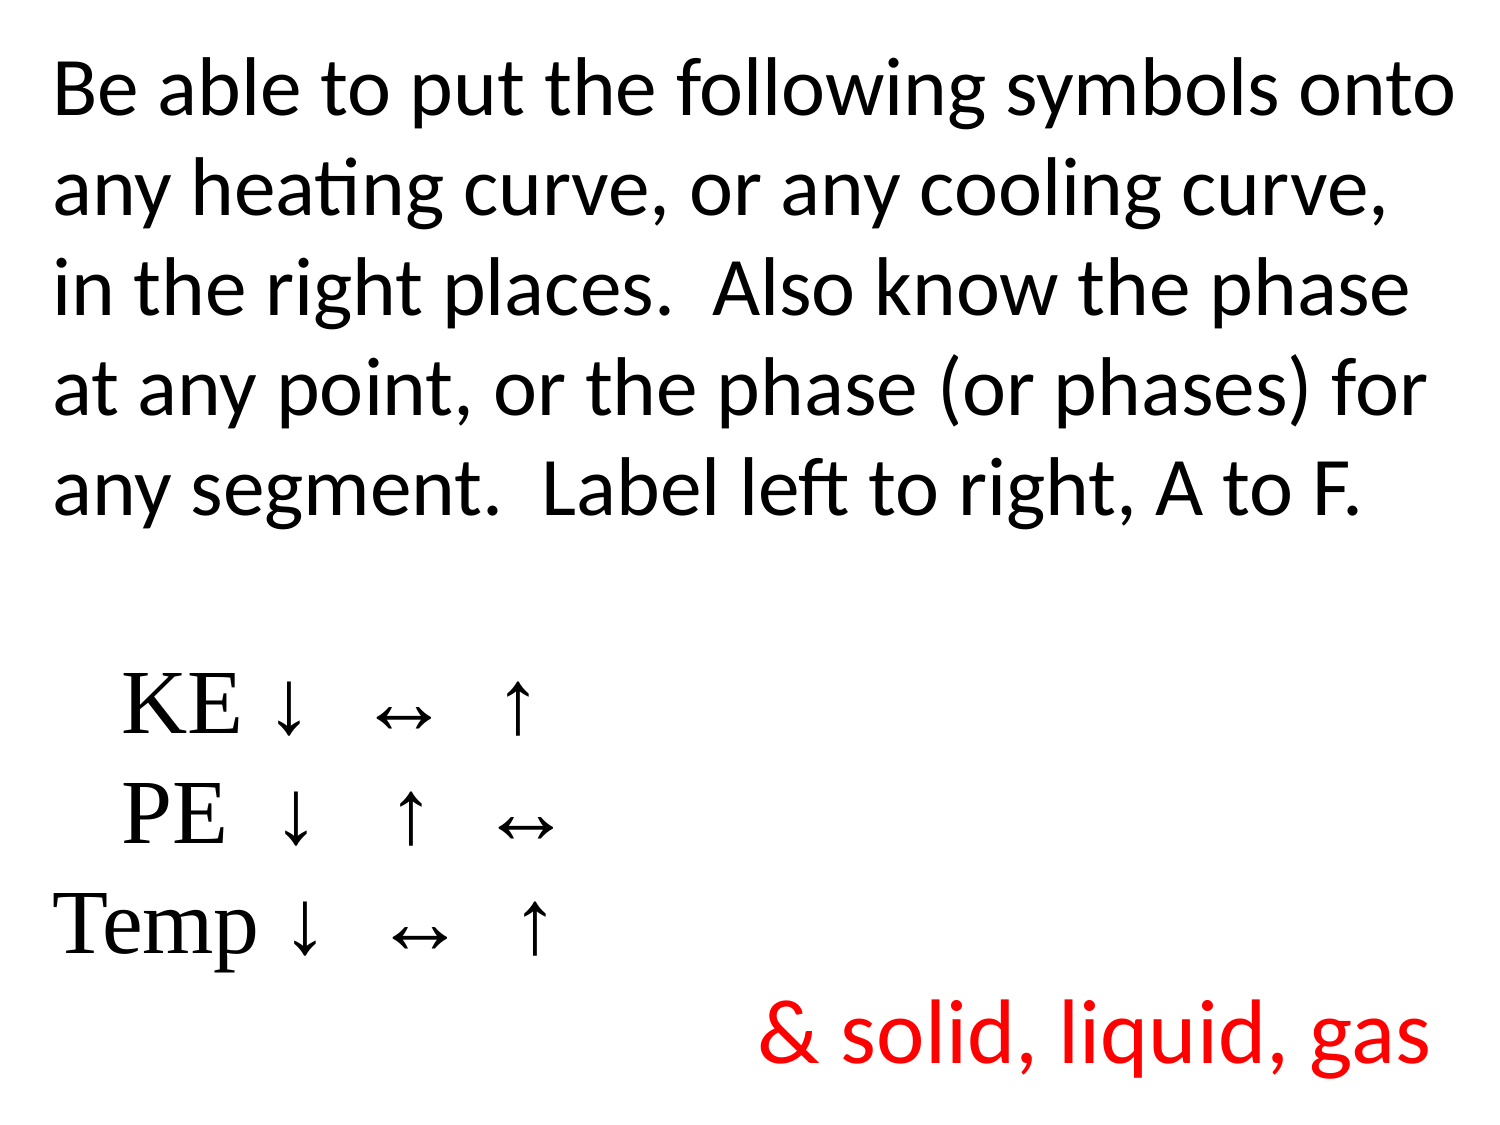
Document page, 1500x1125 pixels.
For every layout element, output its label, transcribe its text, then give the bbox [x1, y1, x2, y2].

text_box Be able to put the following symbols onto any heating curve, or any cooling curve, in the right places. Also know the phase at any point, or the phase (or phases) for any segment. Label left to right, A to F. KE ↓ ↔ ↑ PE ↓ ↑ ↔ Temp ↓ ↔ ↑ & solid, liquid, gas [37, 24, 1475, 1090]
